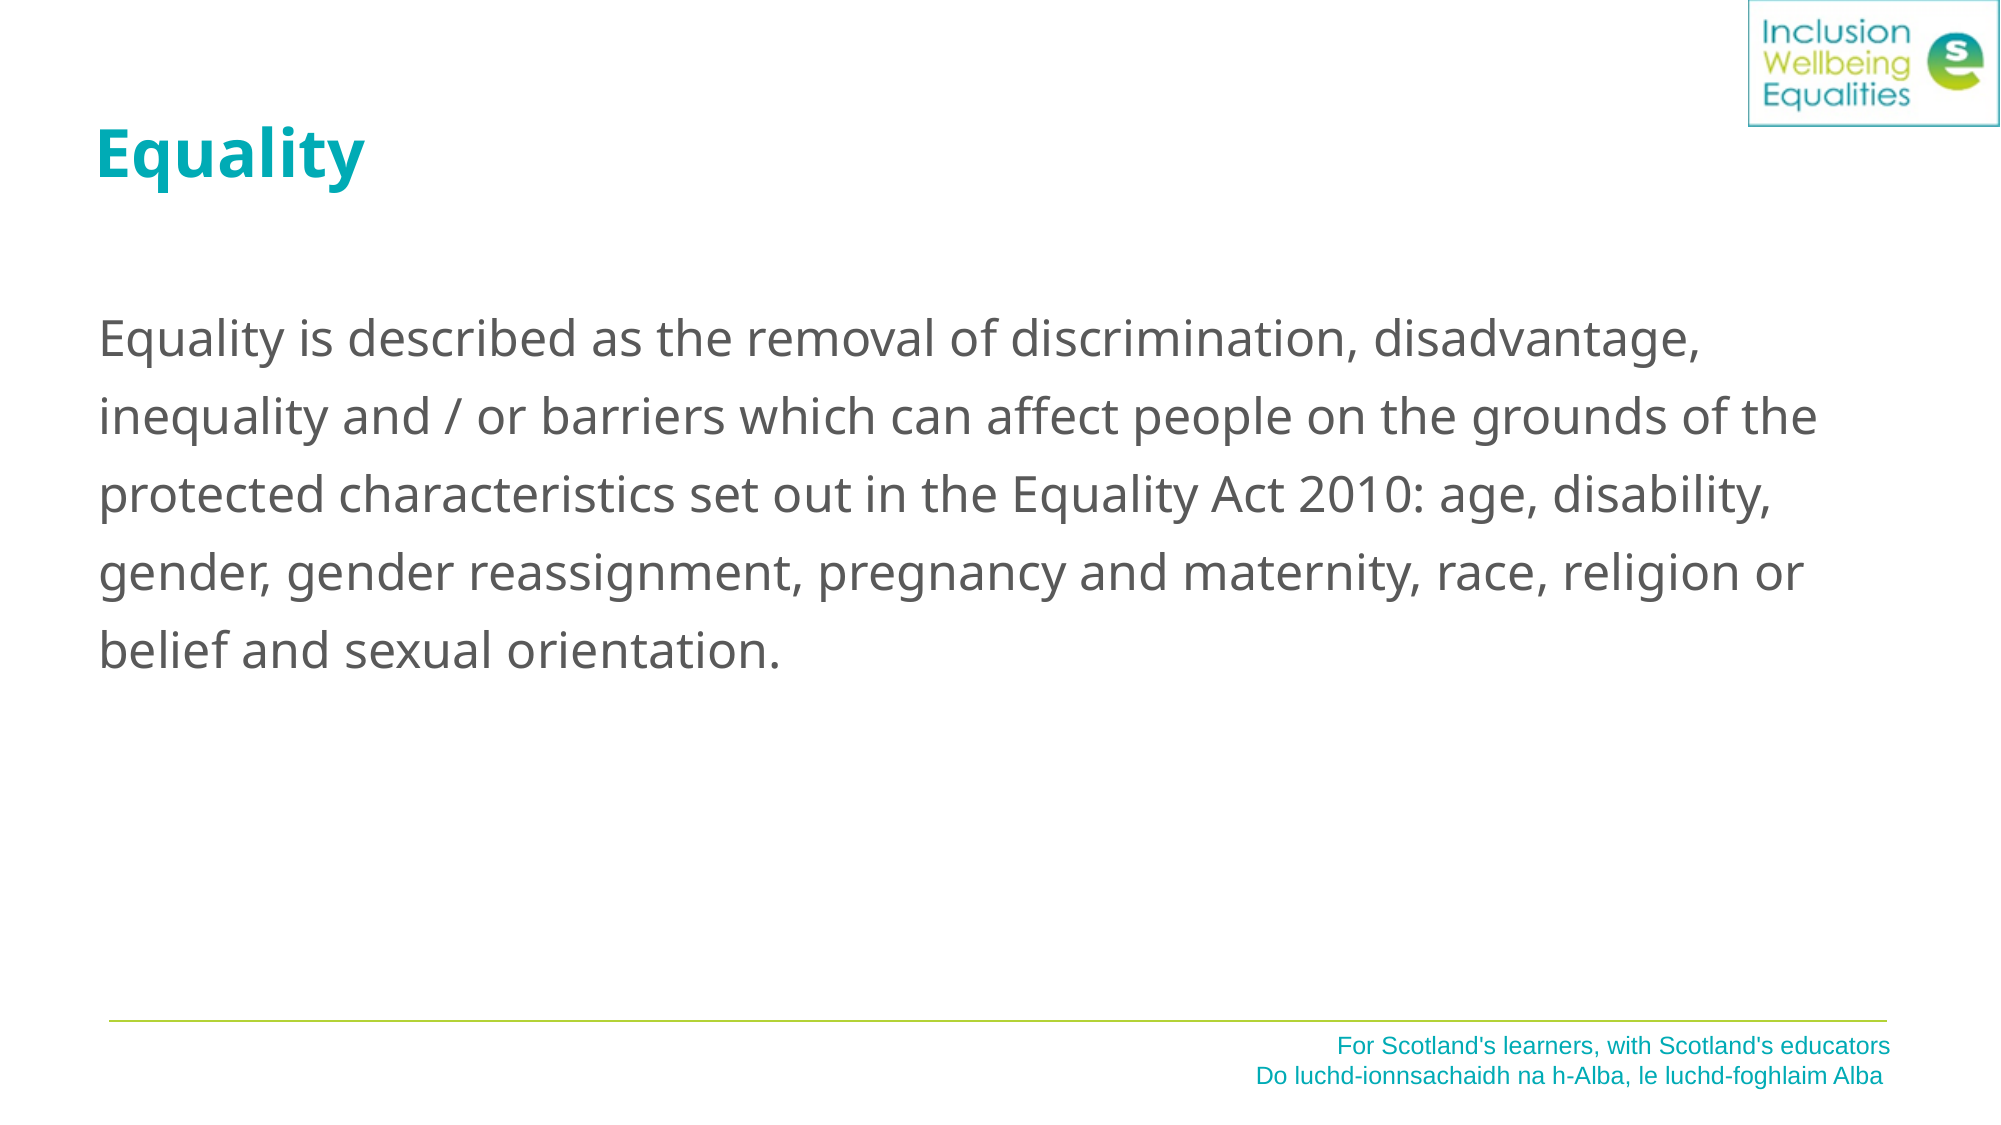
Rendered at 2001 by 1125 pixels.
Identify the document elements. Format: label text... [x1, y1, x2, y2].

title Equality [79, 86, 1892, 215]
list Equality is described as the removal of discrimination, disadvantage, inequality and / or barriers which can affect people on the grounds of the protected characteristics set out in the Equality Act 2010: age, disability, gender, gender reassignment, pregnancy and maternity, race, religion or belief and sexual orientation. [83, 280, 1896, 907]
picture [1748, 0, 2000, 127]
